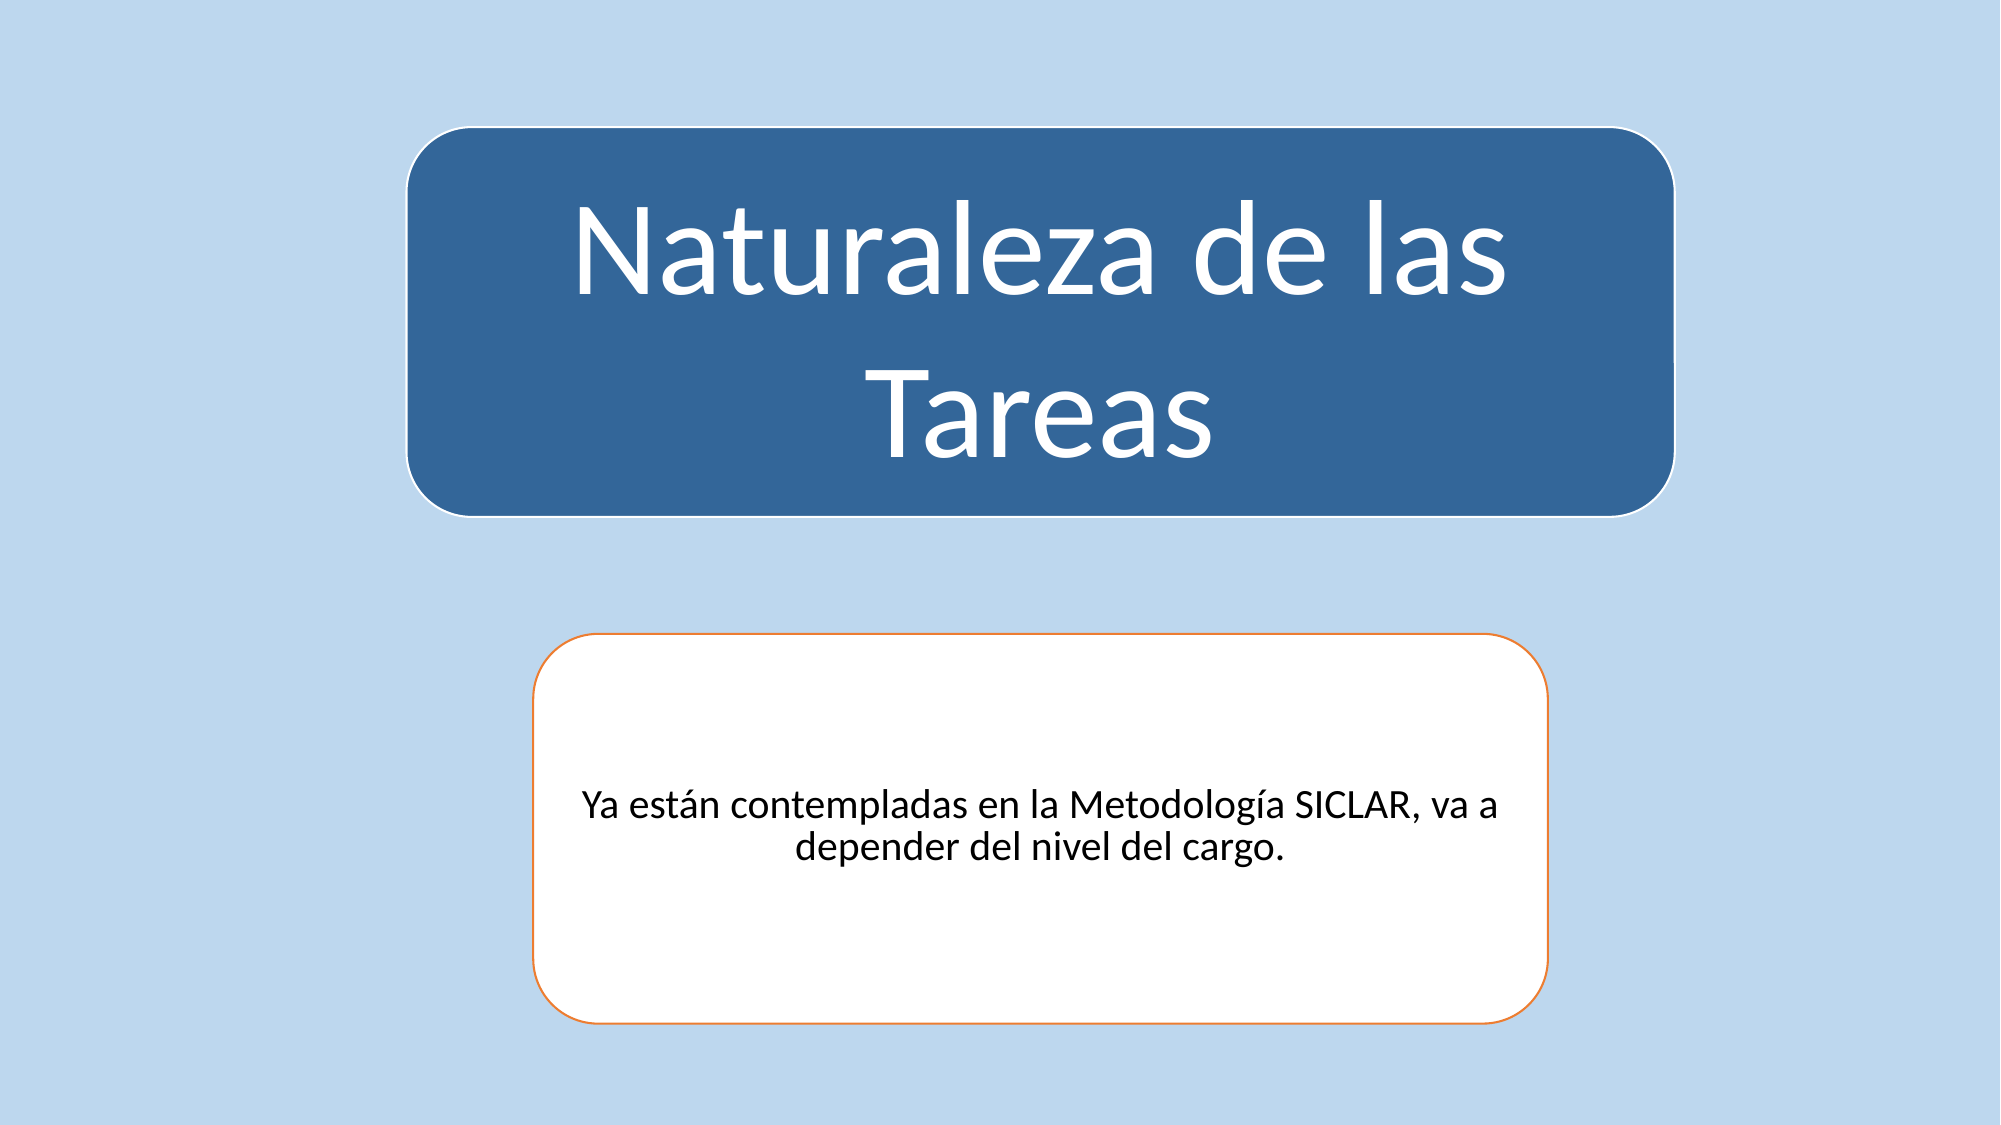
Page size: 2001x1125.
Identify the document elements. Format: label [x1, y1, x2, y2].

text_box [247, 127, 1834, 1024]
